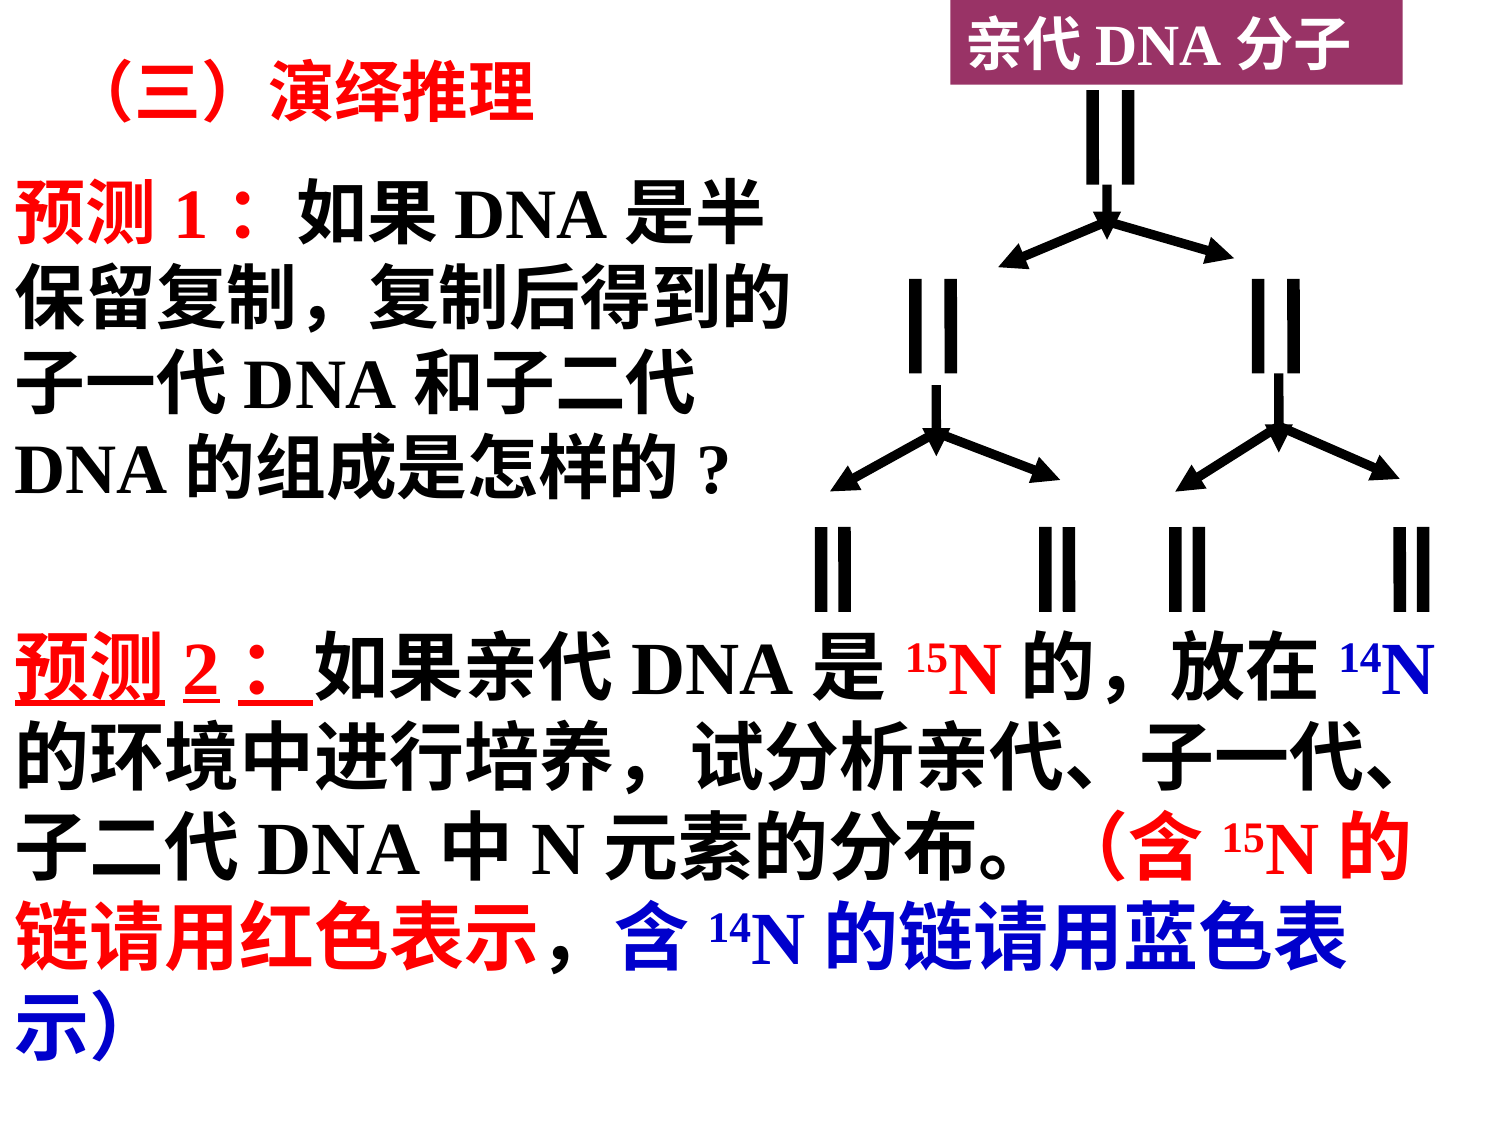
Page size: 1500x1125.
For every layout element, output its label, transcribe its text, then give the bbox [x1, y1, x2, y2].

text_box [950, 0, 1404, 185]
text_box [820, 184, 1424, 622]
text_box 预测1：如果DNA是半保留复制，复制后得到的子一代DNA和子二代DNA的组成是怎样的? [0, 160, 810, 516]
text_box （三）演绎推理 [53, 42, 597, 138]
text_box 预测2：如果亲代DNA是15N的，放在14N的环境中进行培养，试分析亲代、子一代、子二代DNA中N元素的分布。（含15N的链请用红色表示，含14N的链请用蓝色表示） [0, 612, 1500, 1077]
